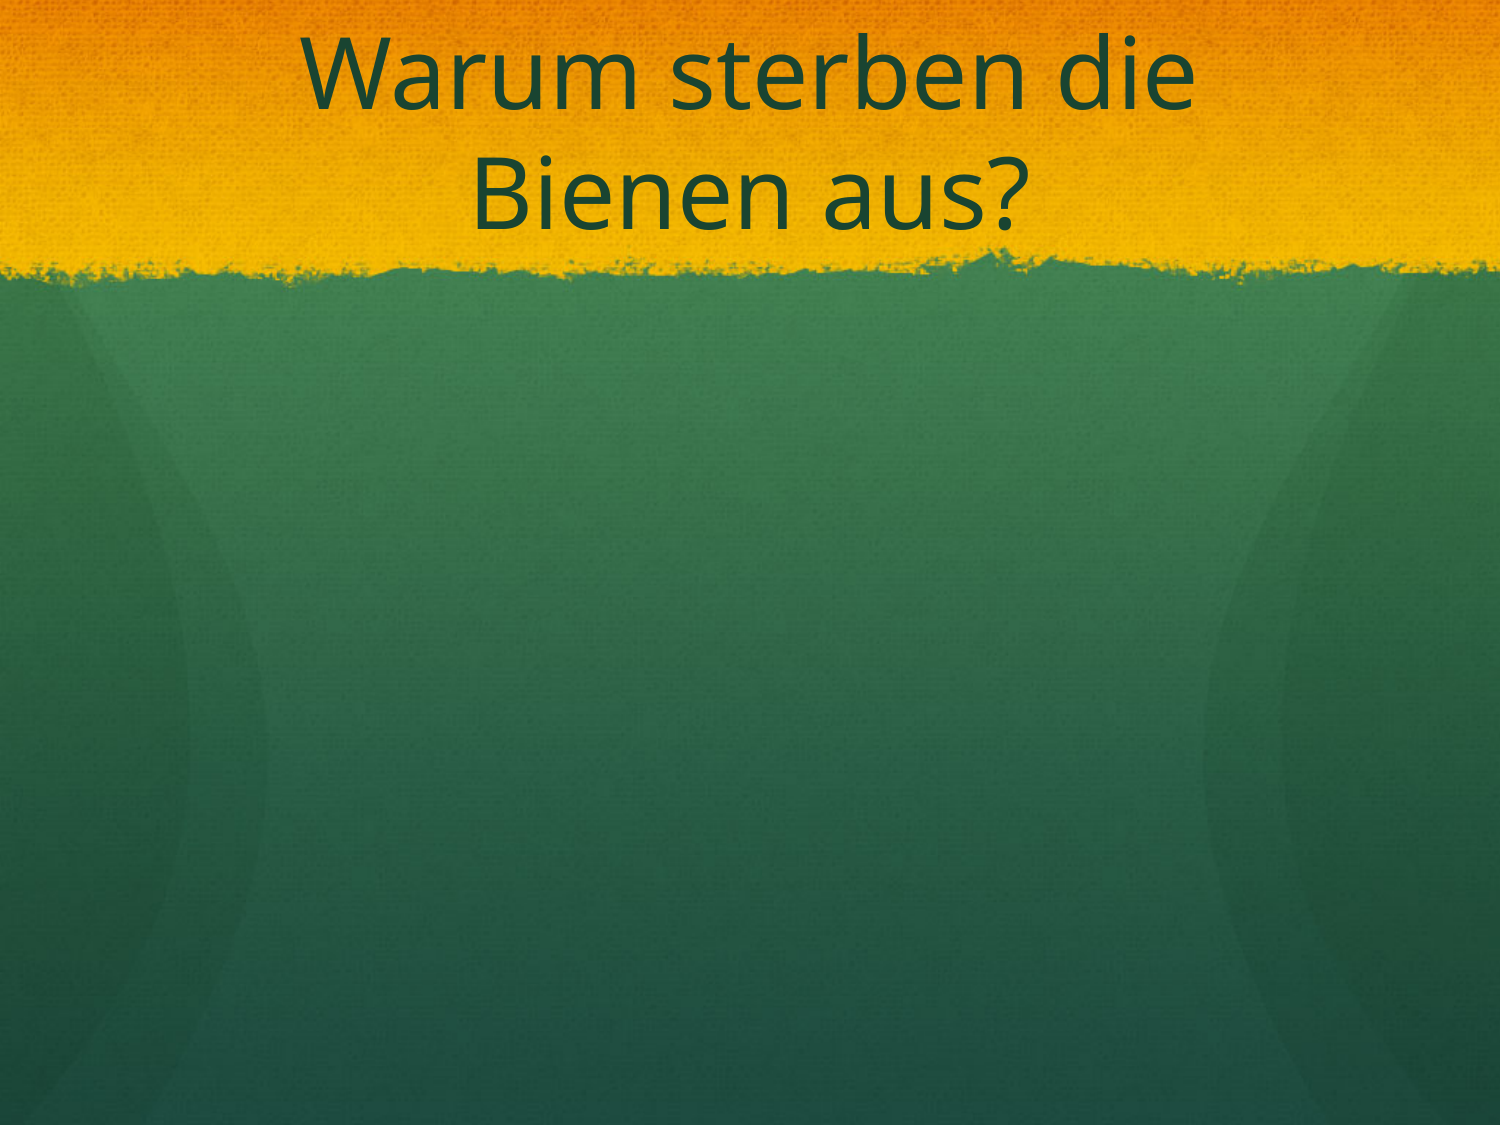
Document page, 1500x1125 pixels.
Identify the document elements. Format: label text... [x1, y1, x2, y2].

title Warum sterben die Bienen aus? [125, 13, 1375, 246]
picture [0, 0, 1500, 1125]
